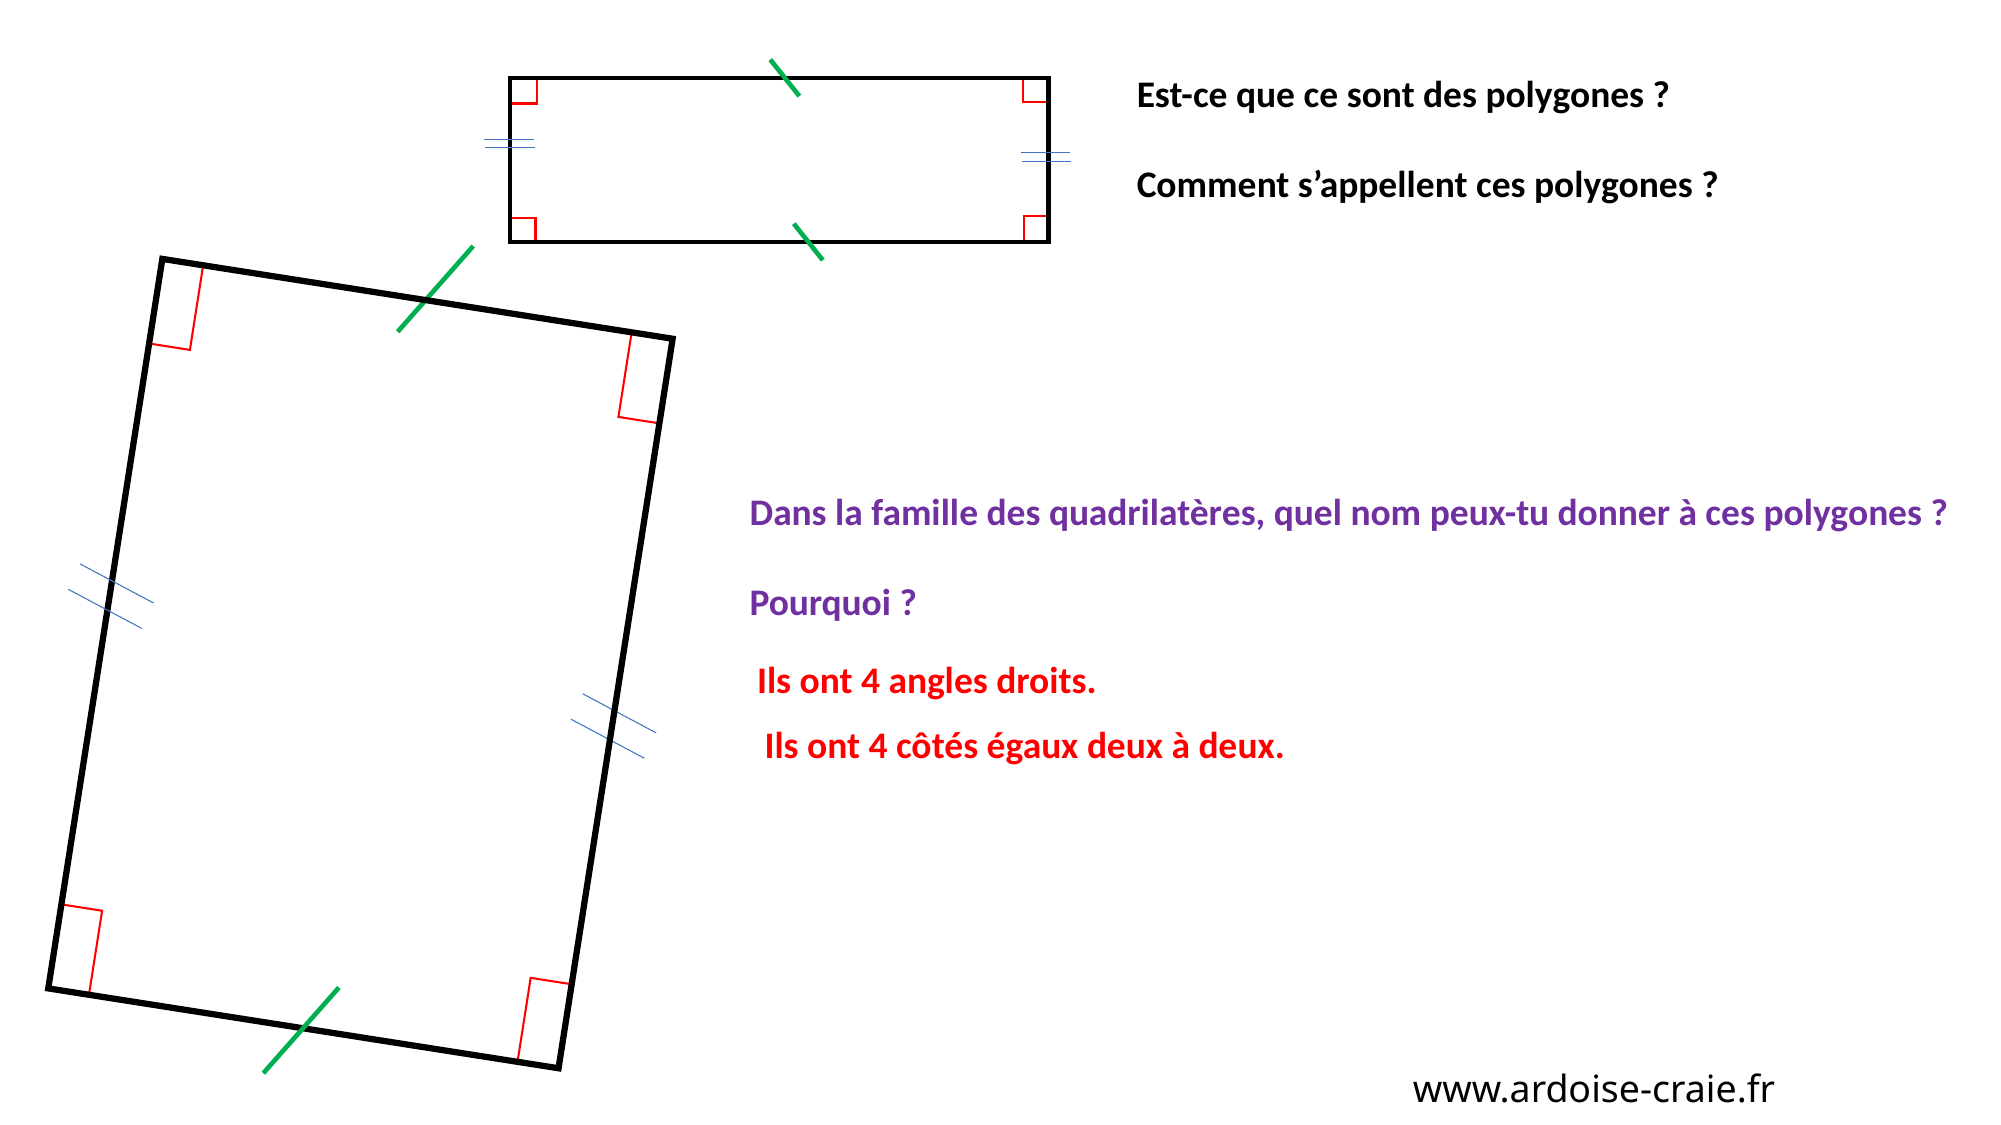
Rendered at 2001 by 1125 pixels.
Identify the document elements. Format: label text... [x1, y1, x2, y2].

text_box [0, 358, 788, 960]
text_box Ils ont 4 côtés égaux deux à deux. [788, 713, 1301, 774]
text_box Dans la famille des quadrilatères, quel nom peux-tu donner à ces polygones ? Pourquoi ? [788, 435, 1965, 631]
text_box Ils ont 4 angles droits. [788, 648, 1112, 709]
text_box Est-ce que ce sont des polygones ? Comment s’appellent ces polygones ? [1122, 18, 1735, 213]
text_box www.ardoise-craie.fr [1398, 1057, 1950, 1125]
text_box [484, 59, 1071, 261]
